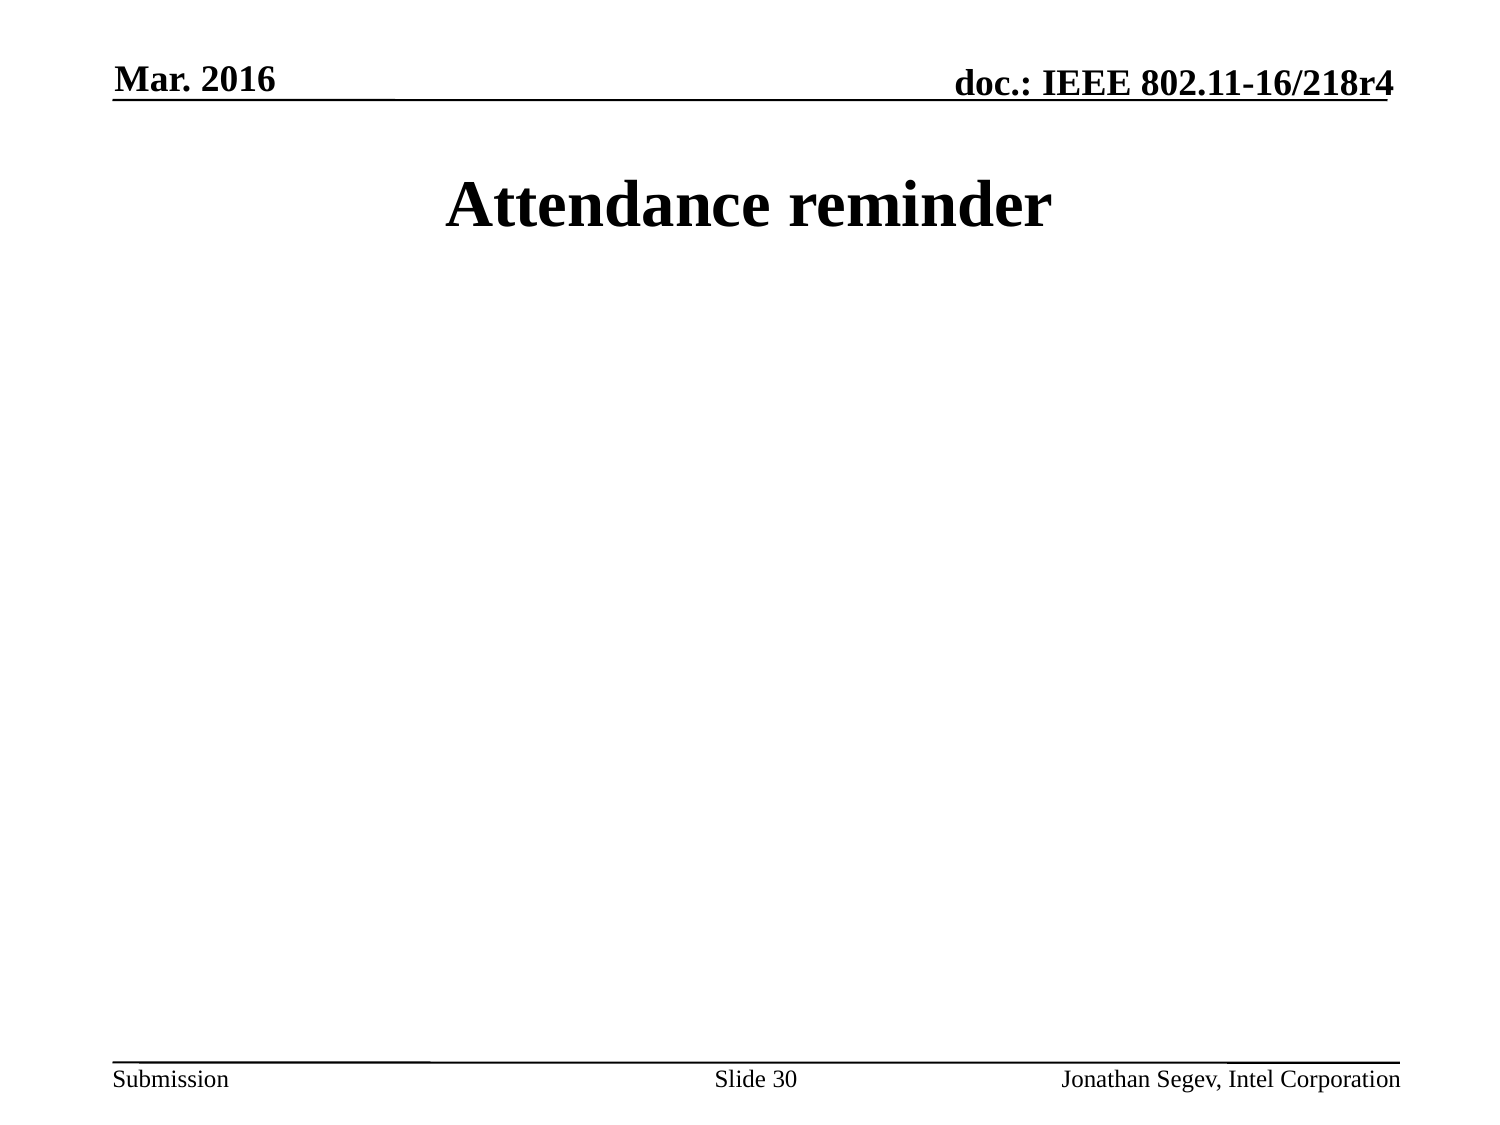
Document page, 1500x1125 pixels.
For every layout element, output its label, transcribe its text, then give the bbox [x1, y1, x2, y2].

title Attendance reminder [112, 112, 1388, 288]
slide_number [114, 54, 423, 100]
slide_number Slide 30 [712, 1061, 800, 1123]
footer Jonathan Segev, Intel Corporation [878, 1061, 1402, 1093]
